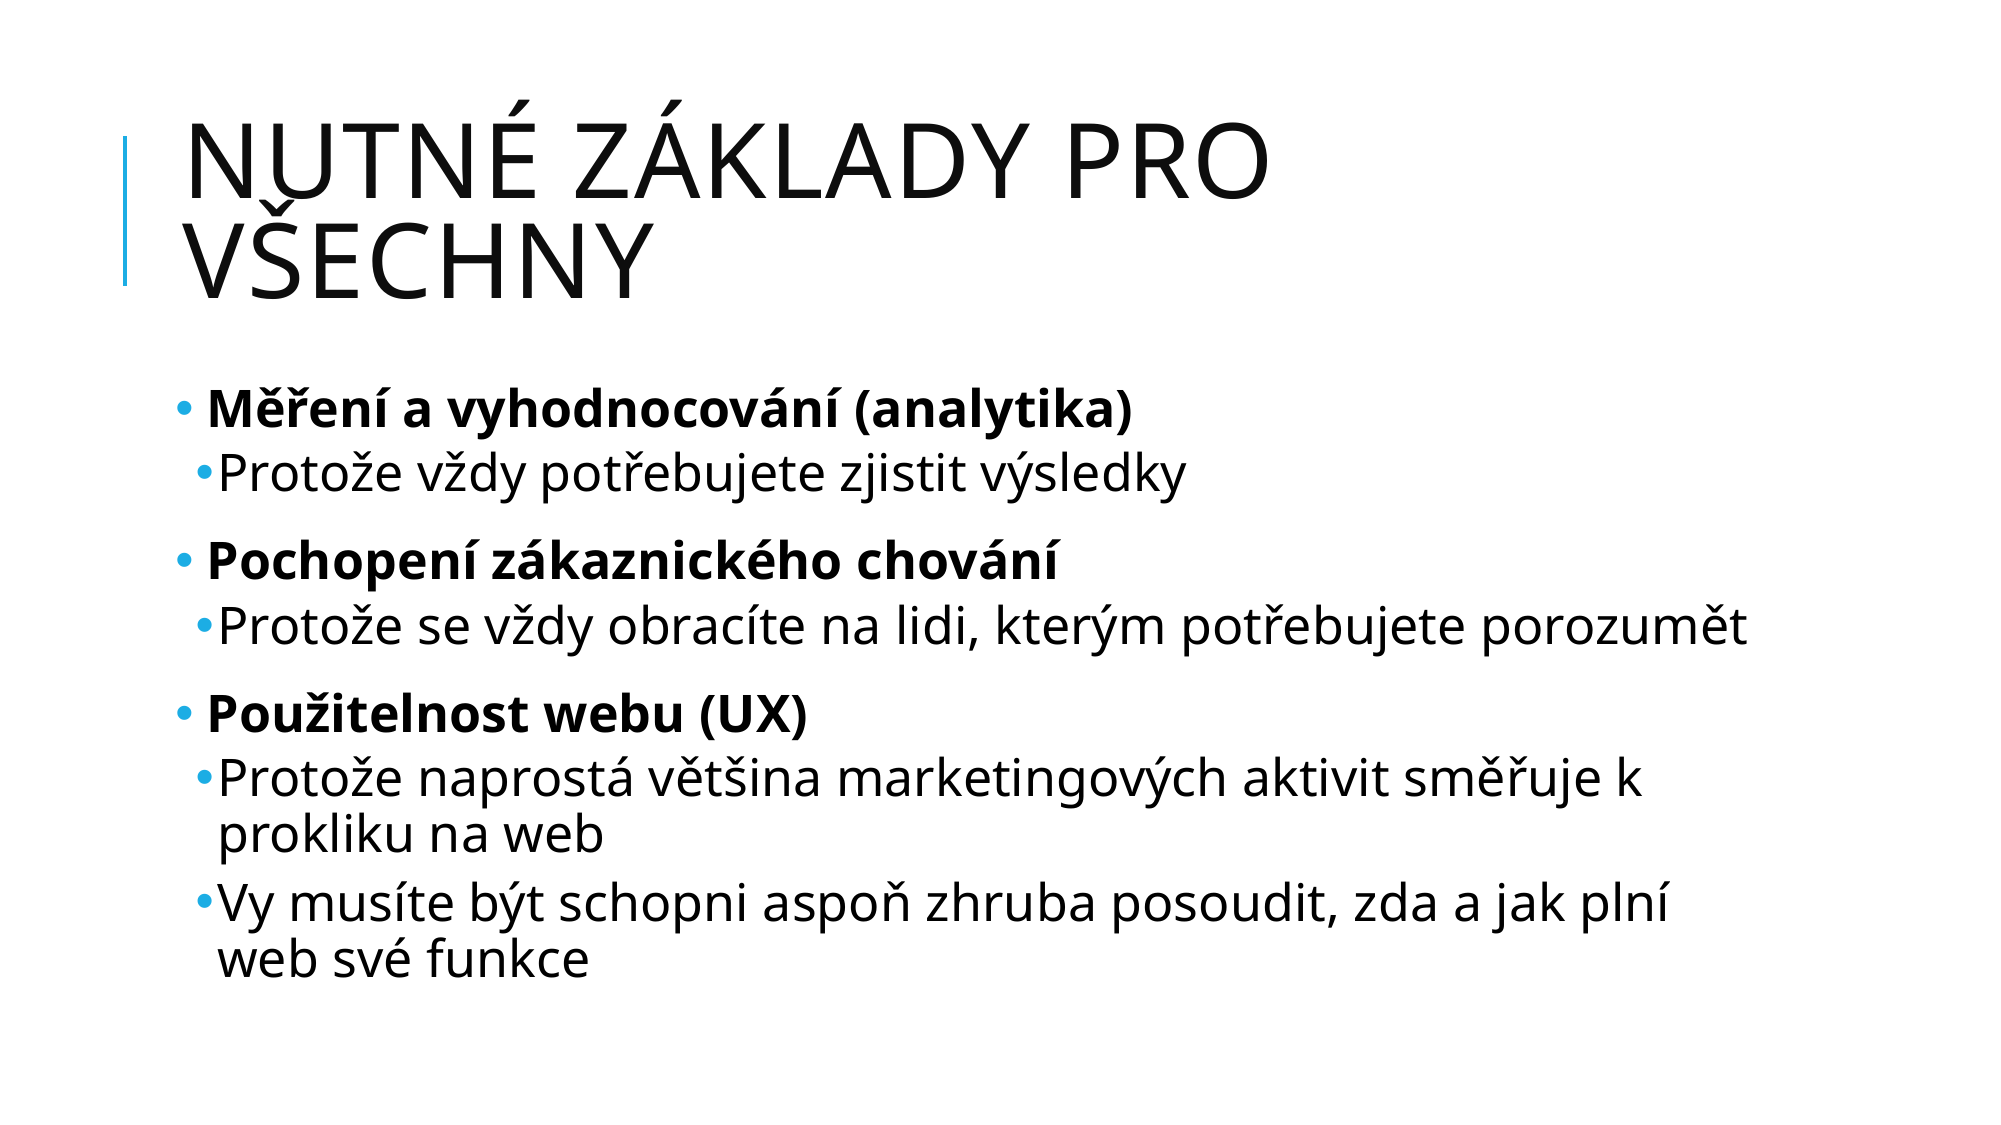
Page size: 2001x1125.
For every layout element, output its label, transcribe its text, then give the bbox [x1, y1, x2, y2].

list Měření a vyhodnocování (analytika) Protože vždy potřebujete zjistit výsledky Pochopení zákaznického chování Protože se vždy obracíte na lidi, kterým potřebujete porozumět Použitelnost webu (UX) Protože naprostá většina marketingových aktivit směřuje k prokliku na web Vy musíte být schopni aspoň zhruba posoudit, zda a jak plní web své funkce [168, 375, 1763, 1035]
title Nutné základy pro všechny [168, 96, 1763, 342]
